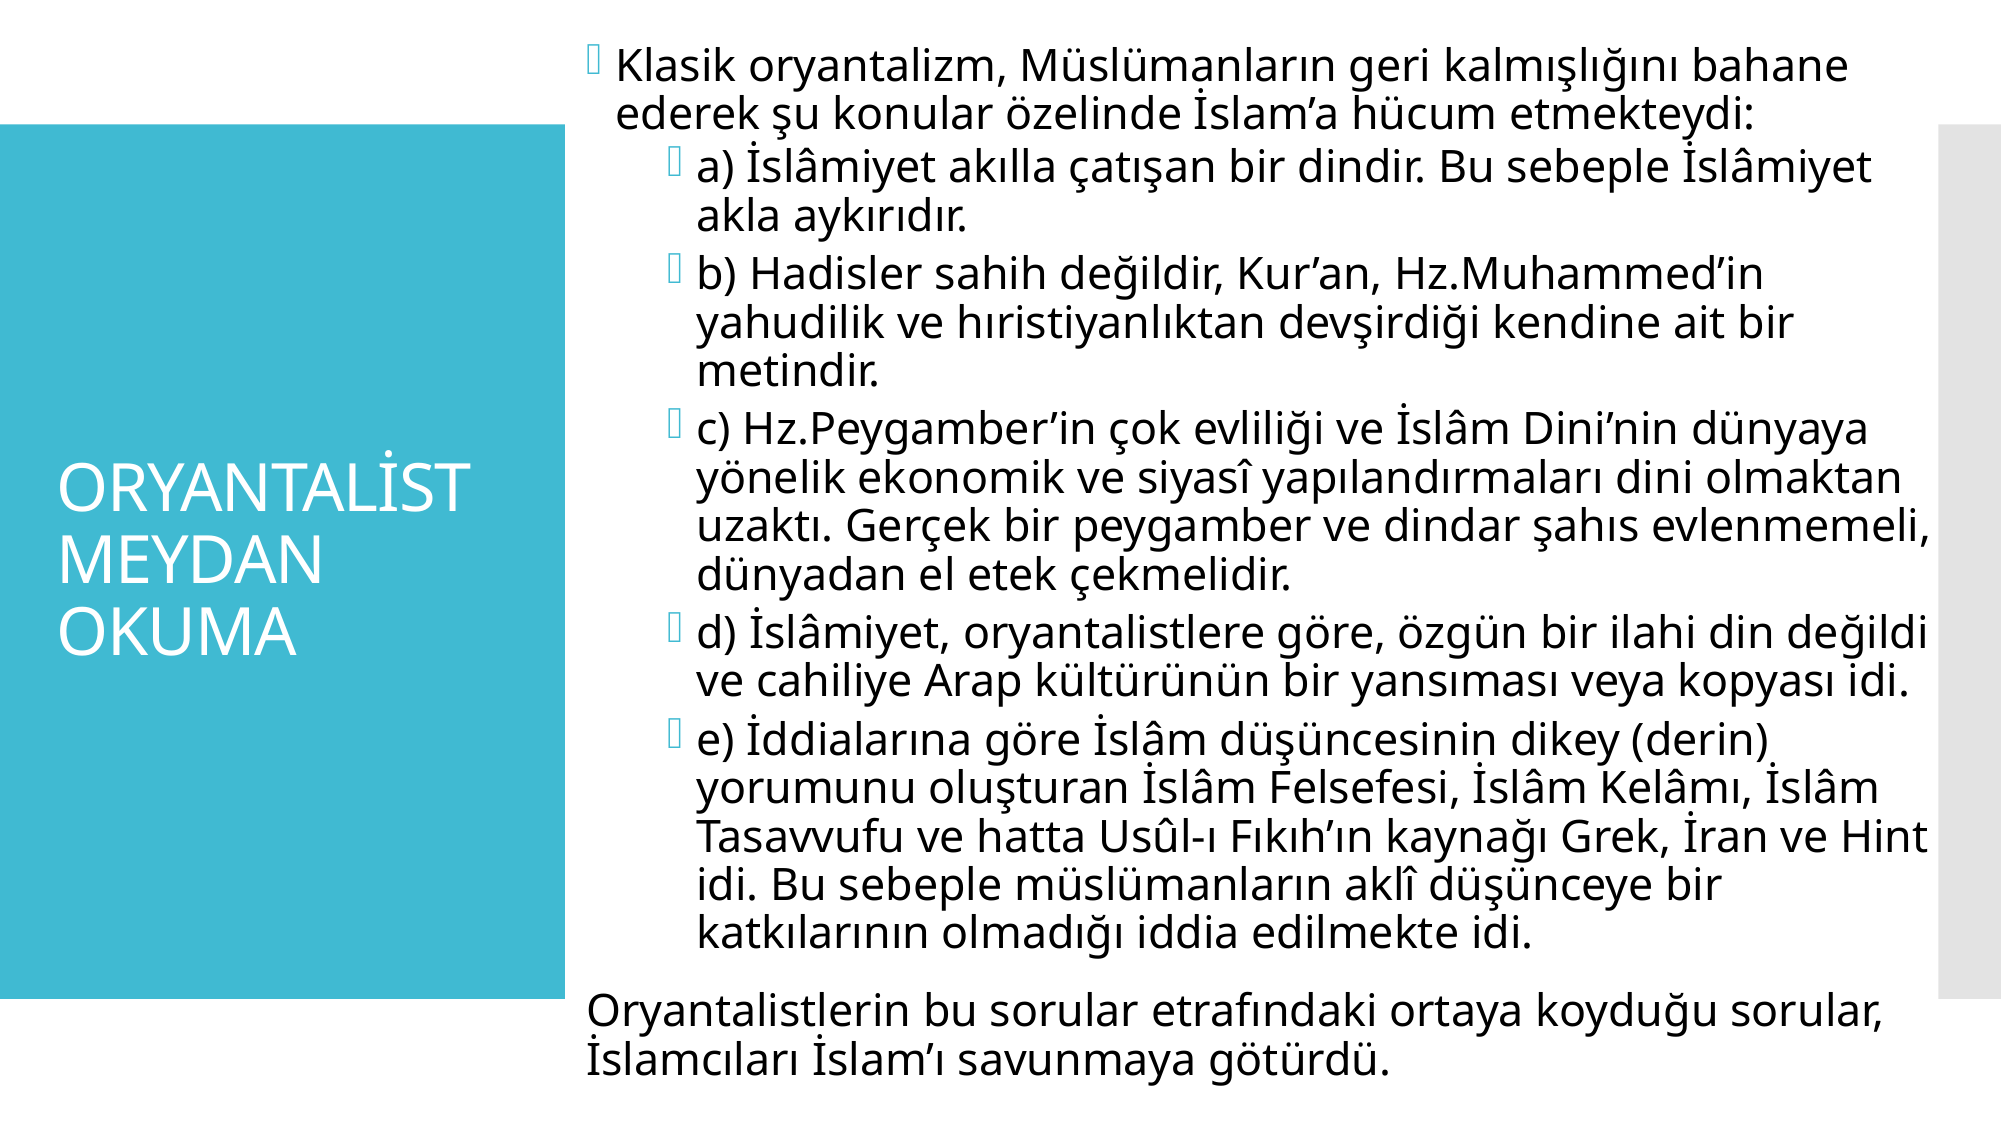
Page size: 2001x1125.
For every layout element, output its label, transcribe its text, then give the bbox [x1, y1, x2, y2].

list Klasik oryantalizm, Müslümanların geri kalmışlığını bahane ederek şu konular özelinde İslam’a hücum etmekteydi: a) İslâmiyet akılla çatışan bir dindir. Bu sebeple İslâmiyet akla aykırıdır. b) Hadisler sahih değildir, Kur’an, Hz.Muhammed’in yahudilik ve hıristiyanlıktan devşirdiği kendine ait bir metindir. c) Hz.Peygamber’in çok evliliği ve İslâm Dini’nin dünyaya yönelik ekonomik ve siyasî yapılandırmaları dini olmaktan uzaktı. Gerçek bir peygamber ve dindar şahıs evlenmemeli, dünyadan el etek çekmelidir. d) İslâmiyet, oryantalistlere göre, özgün bir ilahi din değildi ve cahiliye Arap kültürünün bir yansıması veya kopyası idi. e) İddialarına göre İslâm düşüncesinin dikey (derin) yorumunu oluşturan İslâm Felsefesi, İslâm Kelâmı, İslâm Tasavvufu ve hatta Usûl-ı Fıkıh’ın kaynağı Grek, İran ve Hint idi. Bu sebeple müslümanların aklî düşünceye bir katkılarının olmadığı iddia edilmekte idi. Oryantalistlerin bu sorular etrafındaki ortaya koyduğu sorular, İslamcıları İslam’ı savunmaya götürdü. [571, 33, 1973, 1095]
title ORYANTALİST MEYDAN OKUMA [41, 184, 571, 940]
